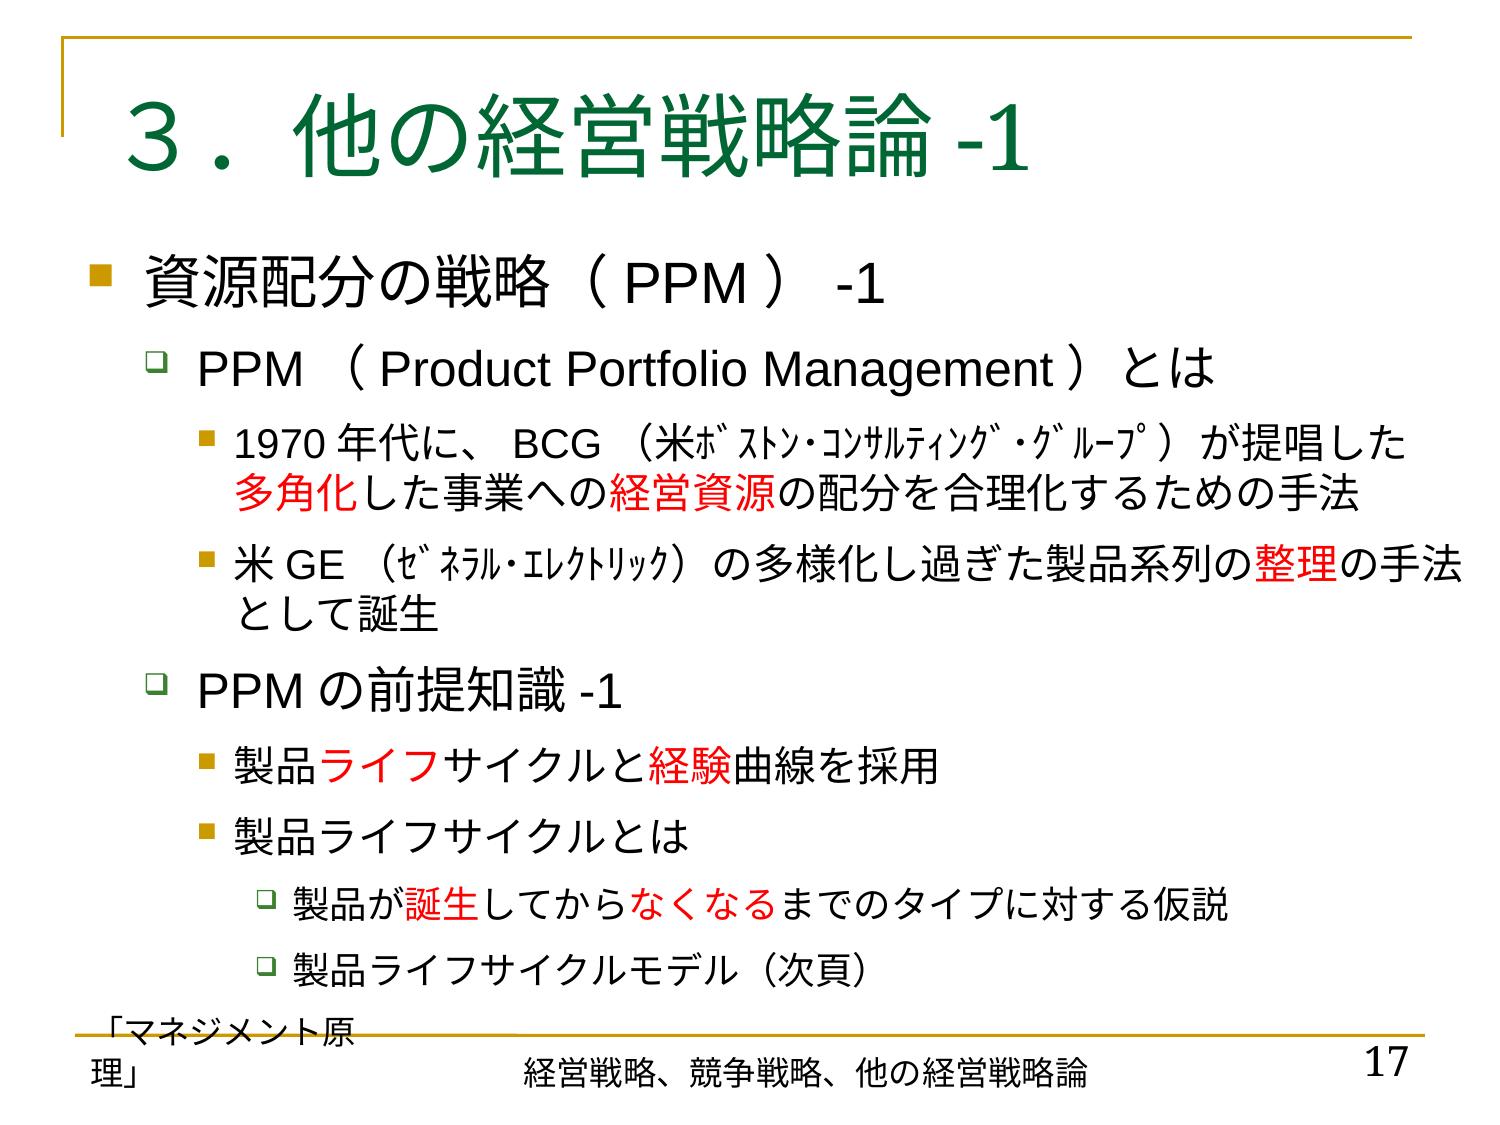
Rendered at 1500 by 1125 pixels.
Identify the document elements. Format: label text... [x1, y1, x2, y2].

footer 経営戦略、競争戦略、他の経営戦略論 [425, 1047, 1187, 1101]
list 資源配分の戦略（PPM）-1 PPM（Product Portfolio Management）とは 1970年代に、BCG（米ﾎﾞｽﾄﾝ･ｺﾝｻﾙﾃｨﾝｸﾞ･ｸﾞﾙｰﾌﾟ）が提唱した 多角化した事業への経営資源の配分を合理化するための手法 米GE（ｾﾞﾈﾗﾙ･ｴﾚｸﾄﾘｯｸ）の多様化し過ぎた製品系列の整理の手法 として誕生 PPMの前提知識-1 製品ライフサイクルと経験曲線を採用 製品ライフサイクルとは 製品が誕生してからなくなるまでのタイプに対する仮説 製品ライフサイクルモデル（次頁） [71, 237, 1500, 1047]
slide_number 17 [1177, 1047, 1426, 1100]
title ３．他の経営戦略論-1 [93, 70, 1444, 237]
slide_number 「マネジメント原理」 [74, 1023, 426, 1100]
